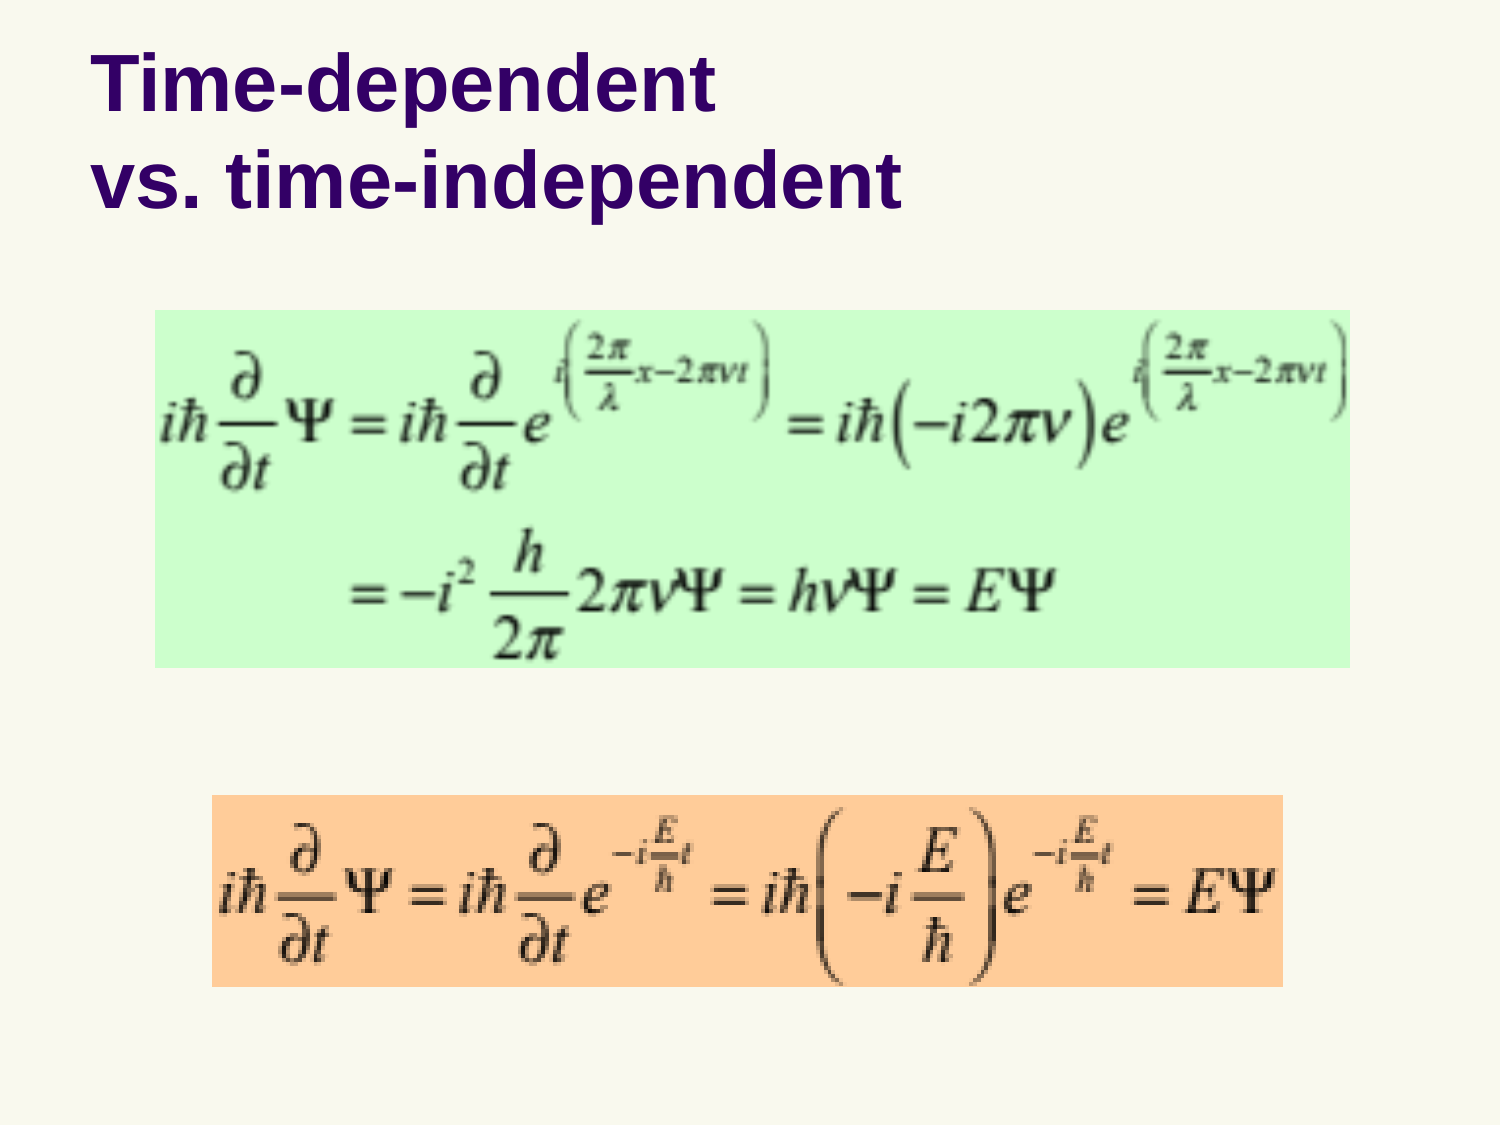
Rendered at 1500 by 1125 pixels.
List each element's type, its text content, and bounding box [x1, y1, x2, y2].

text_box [212, 794, 1284, 987]
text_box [154, 309, 1351, 668]
title Time-dependent vs. time-independent [75, 20, 1425, 233]
